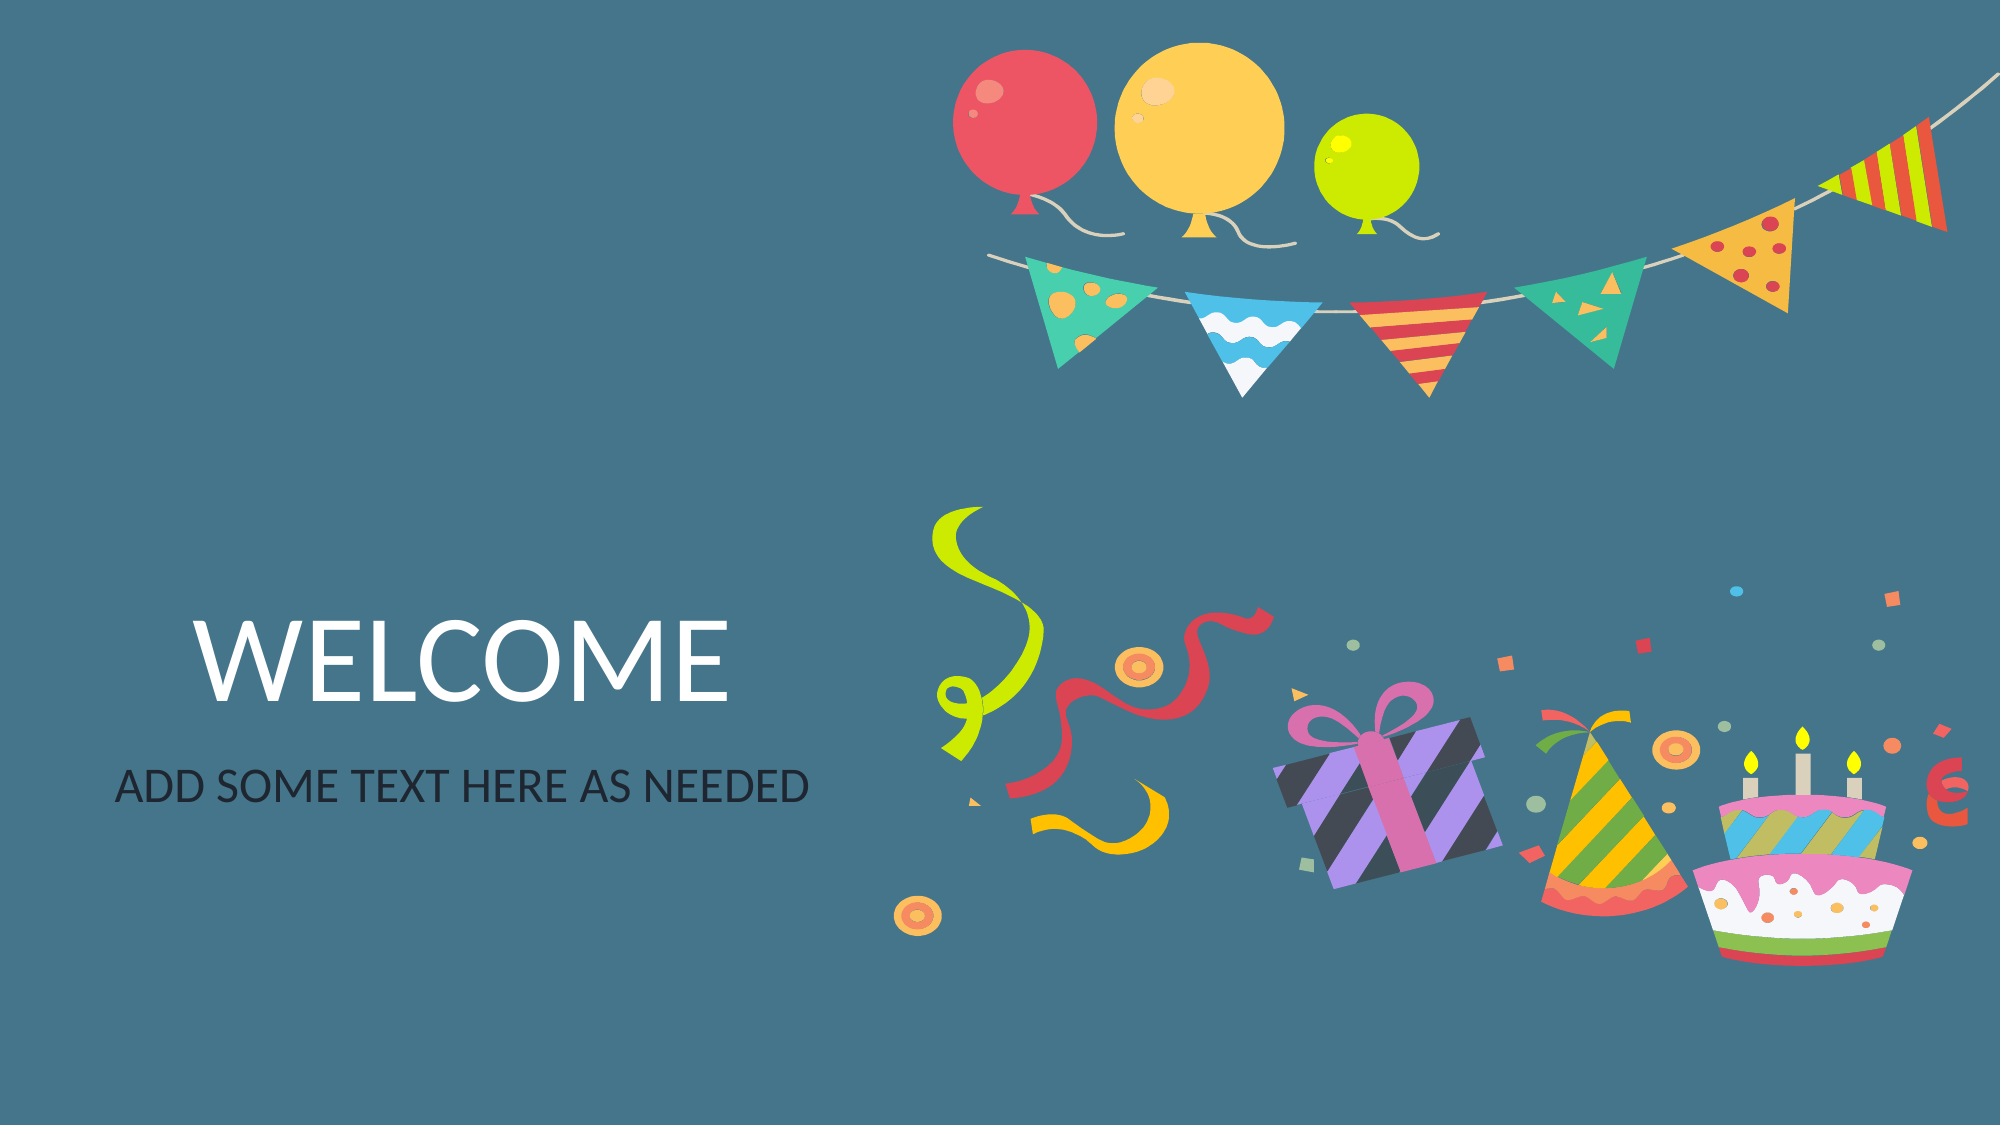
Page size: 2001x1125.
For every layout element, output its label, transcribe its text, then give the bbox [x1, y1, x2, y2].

subtitle Add some text here as needed [43, 751, 882, 1024]
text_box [953, 42, 2000, 398]
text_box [893, 506, 1969, 966]
title Welcome [43, 344, 882, 737]
